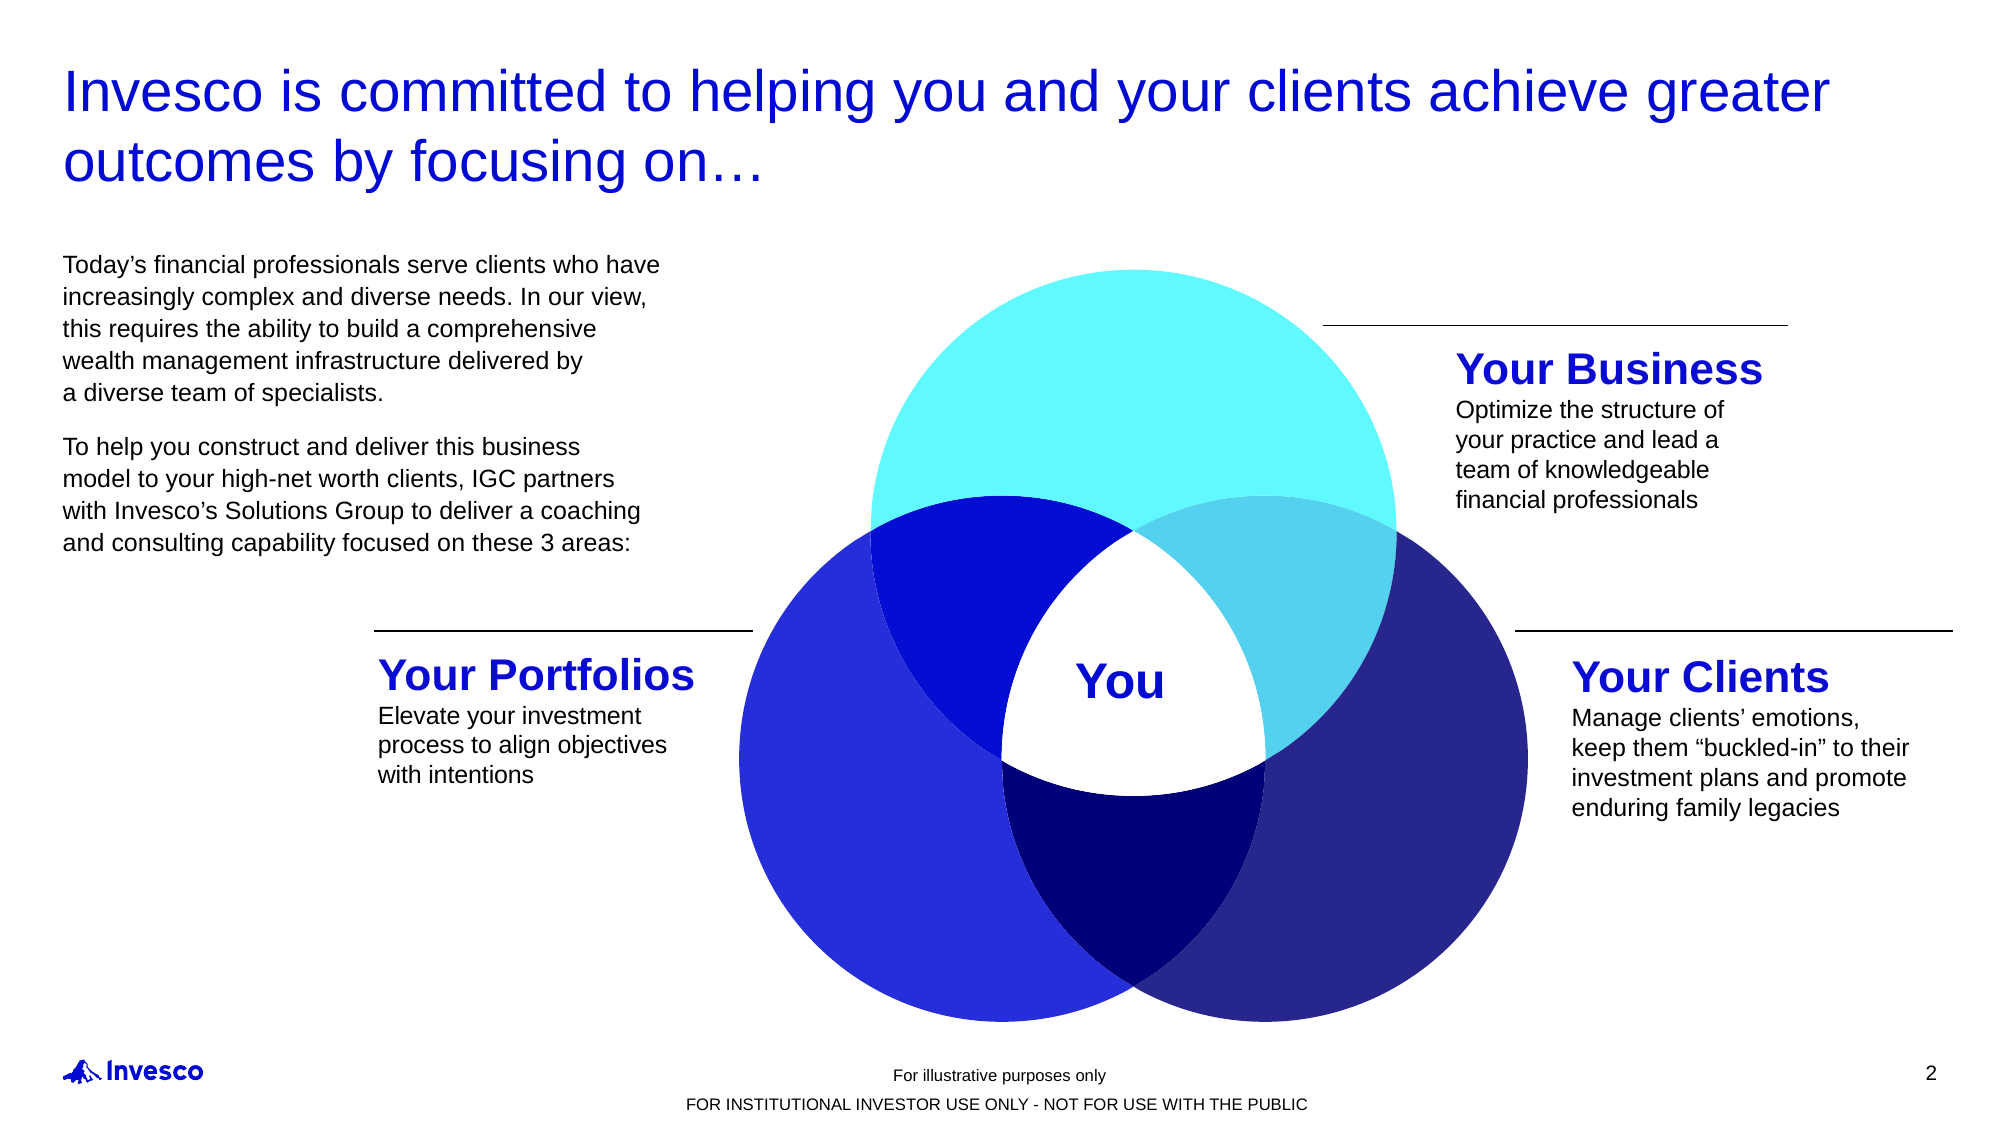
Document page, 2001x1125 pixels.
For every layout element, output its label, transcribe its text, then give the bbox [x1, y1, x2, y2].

text_box [748, 531, 1133, 1022]
text_box For illustrative purposes only [893, 1064, 1107, 1085]
text_box [1381, 523, 1397, 531]
text_box [1001, 530, 1266, 796]
text_box [871, 496, 1132, 759]
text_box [373, 630, 754, 821]
text_box FOR INSTITUTIONAL INVESTOR USE ONLY - NOT FOR USE WITH THE PUBLIC [342, 1093, 1657, 1114]
text_box You [1074, 648, 1166, 709]
text_box [1133, 531, 1518, 1022]
title Invesco is committed to helping you and your clients achieve greater outcomes by focusing on… [63, 53, 1938, 242]
text_box Today’s financial professionals serve clients who have increasingly complex and diverse needs. In our view, this requires the ability to build a comprehensive wealth management infrastructure delivered by a diverse team of specialists. To help you construct and deliver this business model to your high-net worth clients, IGC partners with Invesco’s Solutions Group to deliver a coaching and consulting capability focused on these 3 areas: [62, 246, 685, 557]
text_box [1514, 630, 1953, 824]
text_box [1136, 496, 1396, 759]
text_box [1002, 761, 1265, 986]
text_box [1322, 324, 1789, 516]
slide_number 2 [1859, 1059, 1938, 1090]
text_box [870, 269, 1317, 531]
